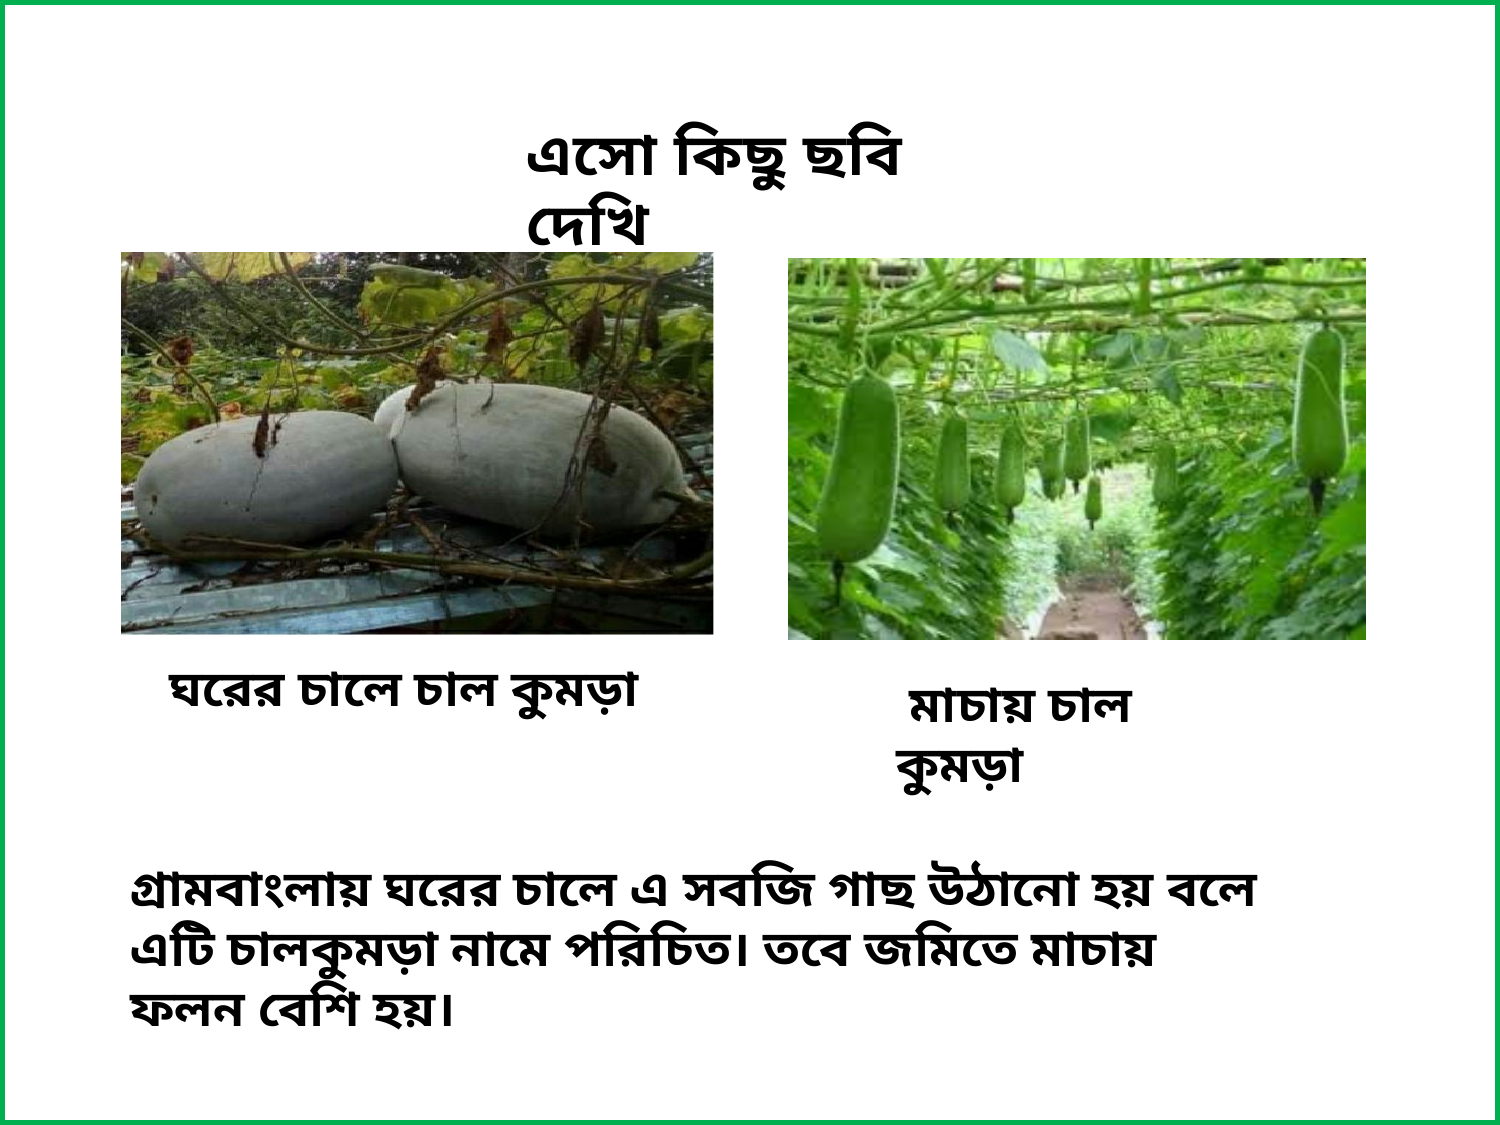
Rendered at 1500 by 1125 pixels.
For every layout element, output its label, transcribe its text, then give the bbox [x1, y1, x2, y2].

text_box মাচায় চাল কুমড়া [881, 665, 1272, 800]
picture [788, 258, 1366, 640]
text_box ঘরের চালে চাল কুমড়া [154, 649, 668, 724]
text_box এসো কিছু ছবি দেখি [511, 109, 1033, 265]
text_box [0, 0, 1500, 1125]
text_box গ্রামবাংলায় ঘরের চালে এ সবজি গাছ উঠানো হয় বলে এটি চালকুমড়া নামে পরিচিত। তবে জমিতে মাচায় ফলন বেশি হয়। [115, 848, 1287, 1044]
picture [121, 252, 714, 635]
